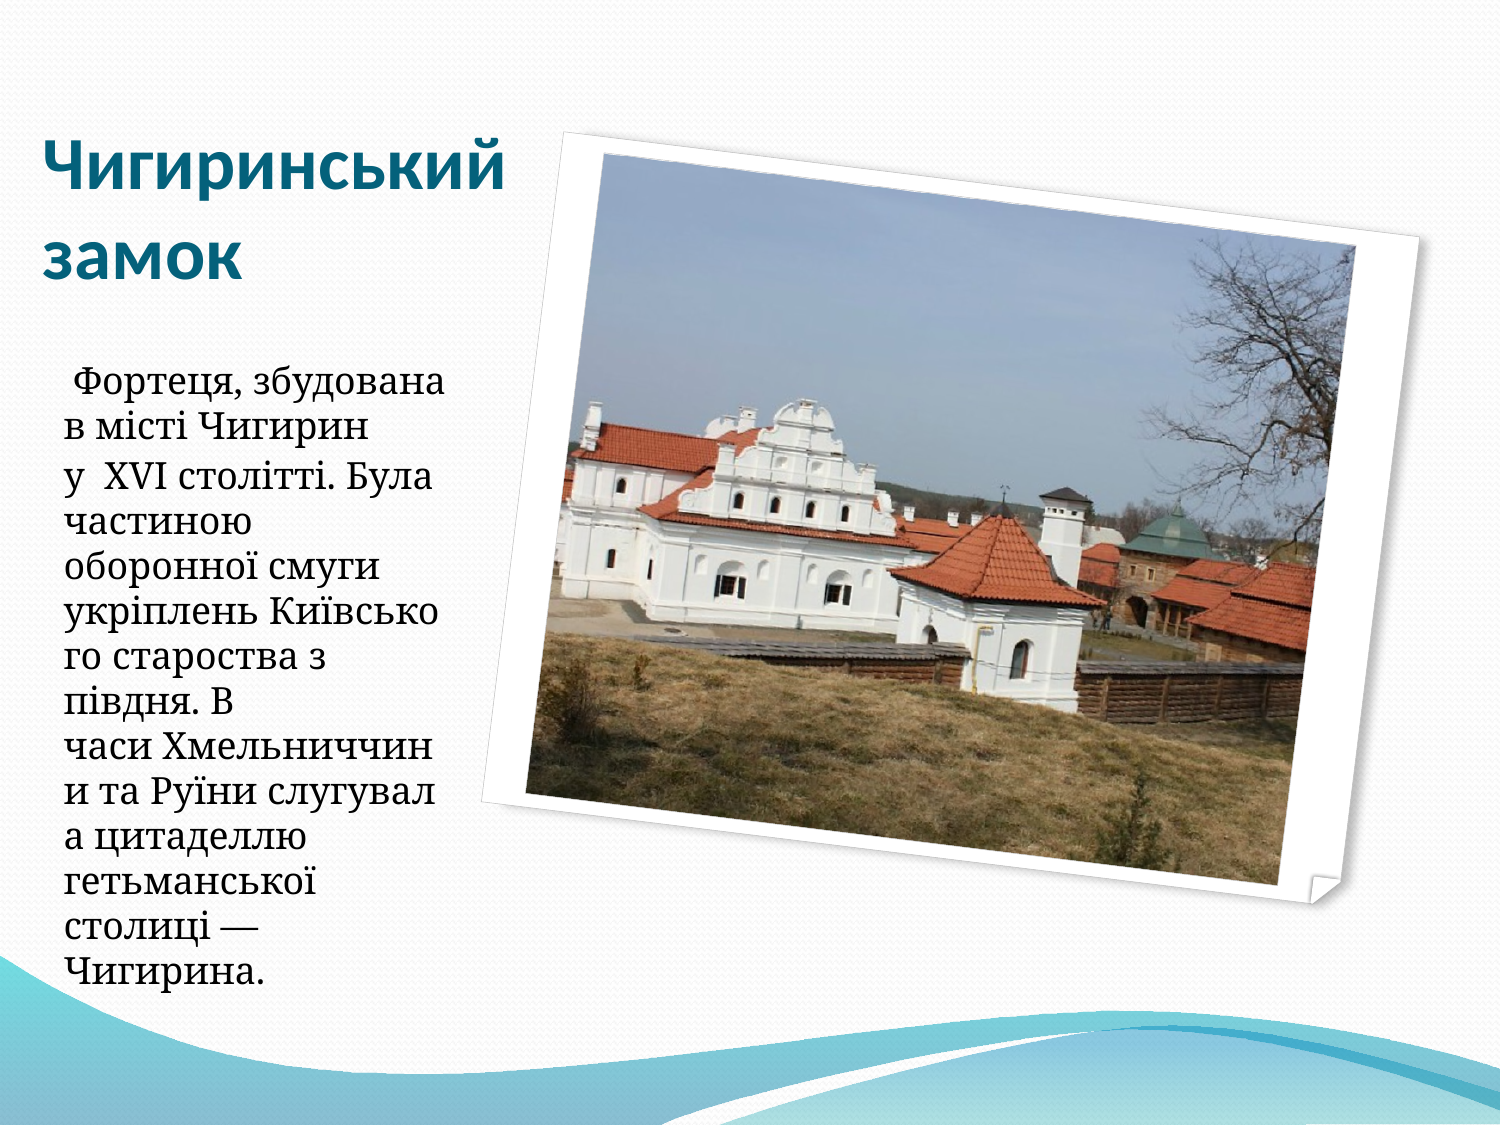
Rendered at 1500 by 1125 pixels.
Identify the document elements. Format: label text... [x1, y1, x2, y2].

picture [1323, 242, 1355, 505]
picture [526, 554, 556, 796]
picture [561, 154, 1320, 842]
list Фортеця, збудована в місті Чигирин у XVI столітті. Була частиною оборонної смуги укріплень Київського староства з півдня. В часи Хмельниччини та Руїни слугувала цитаделлю гетьманської столиці —Чигирина. [53, 349, 455, 917]
title Чигиринський замок [35, 42, 538, 303]
picture [1014, 852, 1281, 885]
